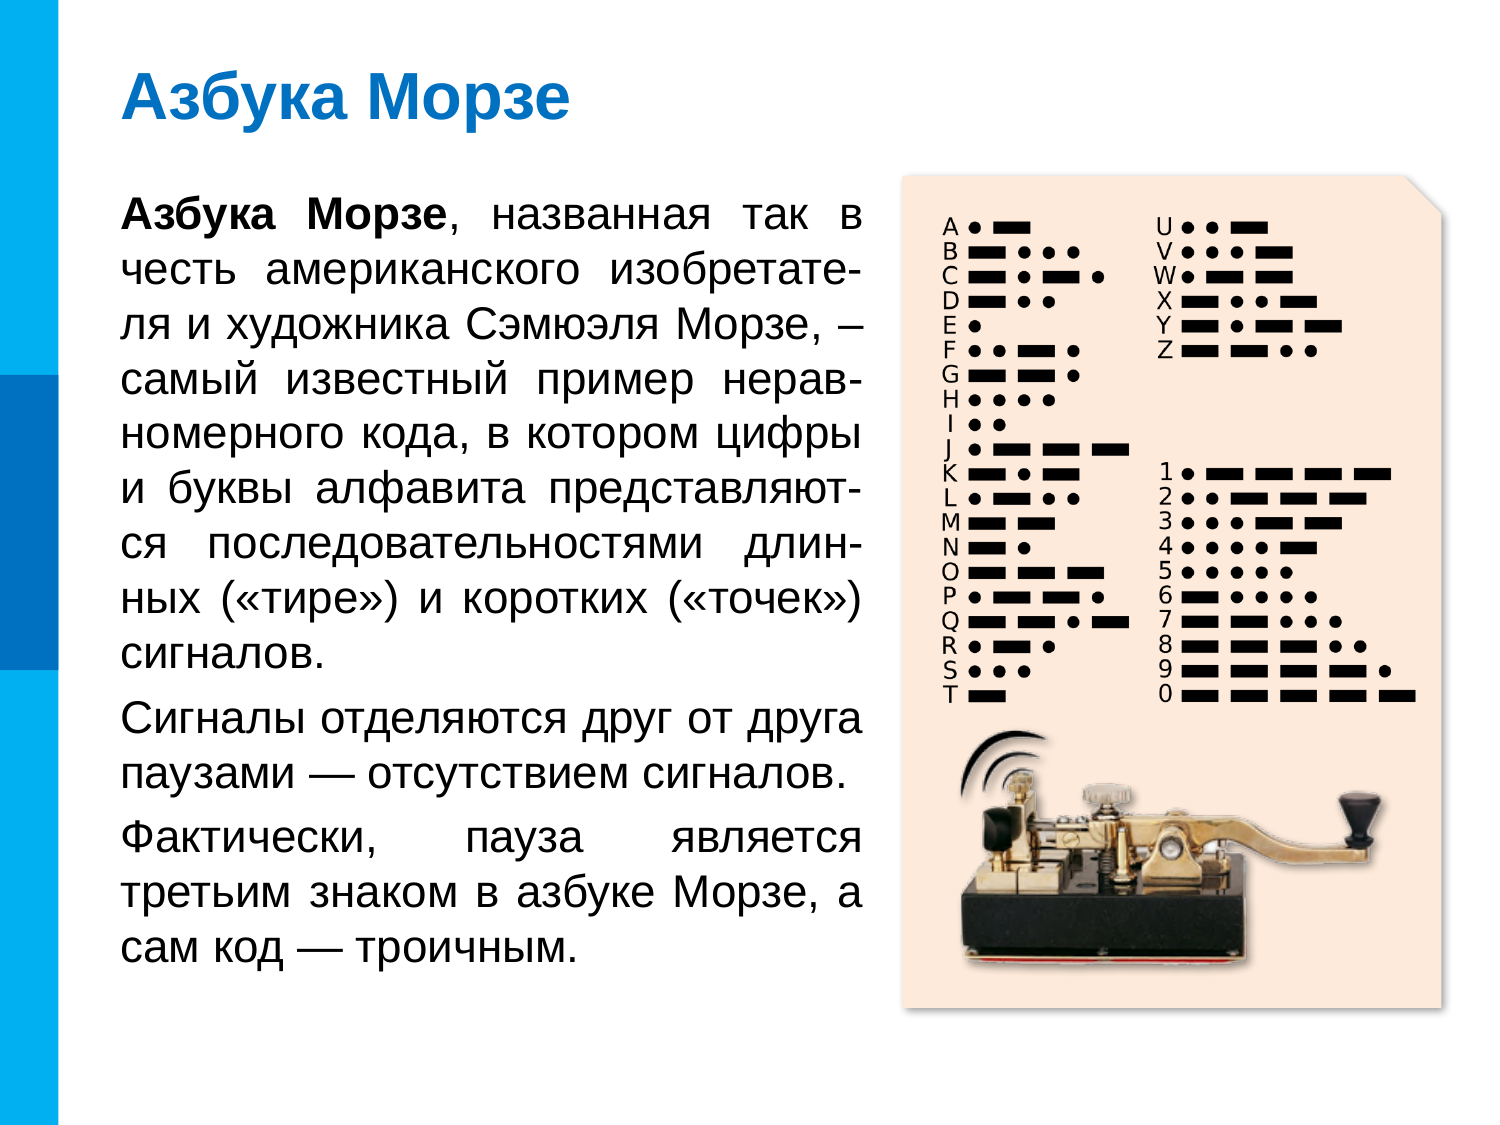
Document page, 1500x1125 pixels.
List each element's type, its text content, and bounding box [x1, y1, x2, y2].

list Азбука Морзе, названная так в честь американского изобретате-ля и художника Сэмюэля Морзе, – самый известный пример нерав-номерного кода, в котором цифры и буквы алфавита представляют-ся последовательностями длин-ных («тире») и коротких («точек») сигналов. Сигналы отделяются друг от друга паузами — отсутствием сигналов. Фактически, пауза является третьим знаком в азбуке Морзе, а сам код — троичным. [105, 175, 879, 1067]
text_box [900, 173, 1444, 1010]
title Азбука Морзе [105, 45, 1458, 141]
picture [948, 714, 1395, 967]
picture [940, 210, 1419, 704]
